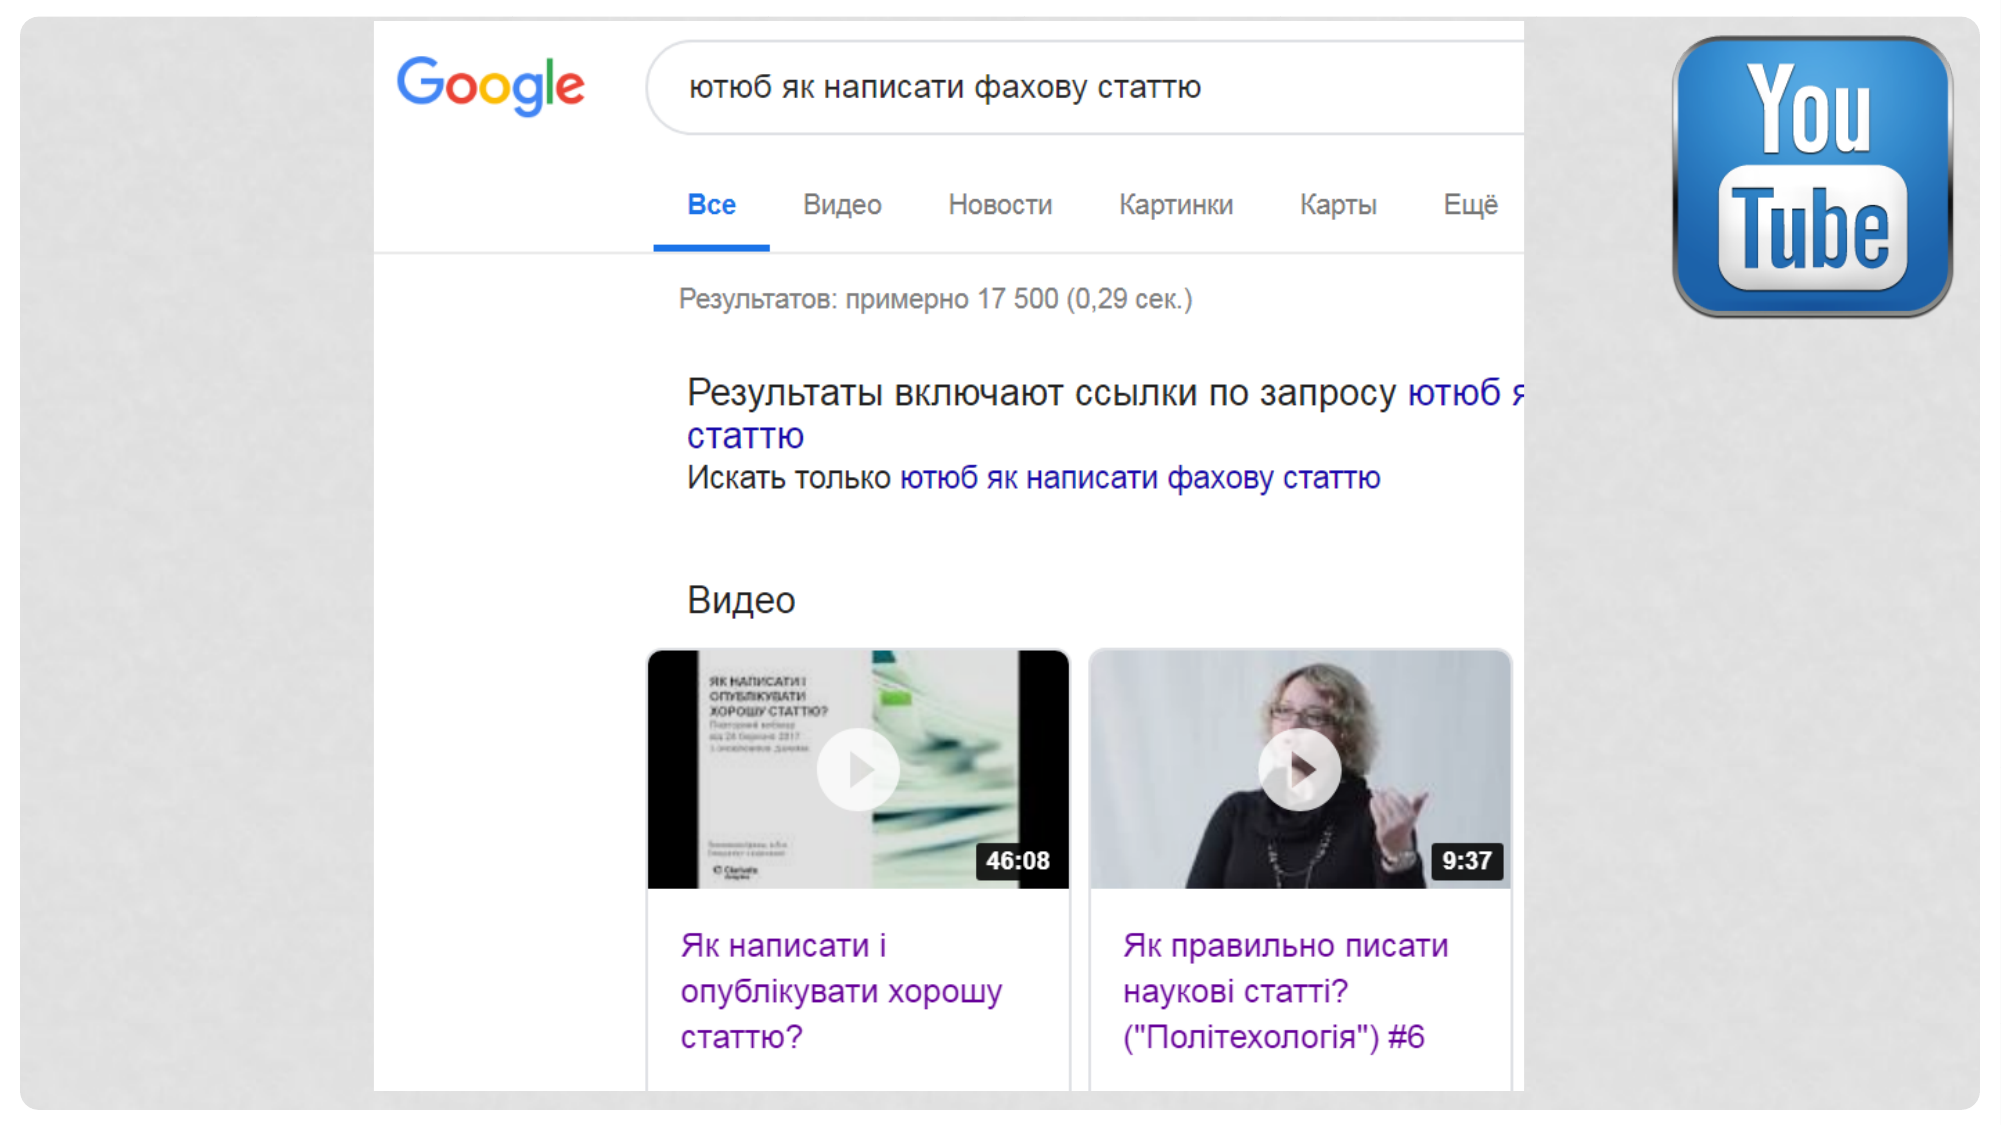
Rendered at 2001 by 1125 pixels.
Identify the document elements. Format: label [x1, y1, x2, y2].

picture [373, 21, 1525, 1092]
picture [1657, 21, 1970, 334]
